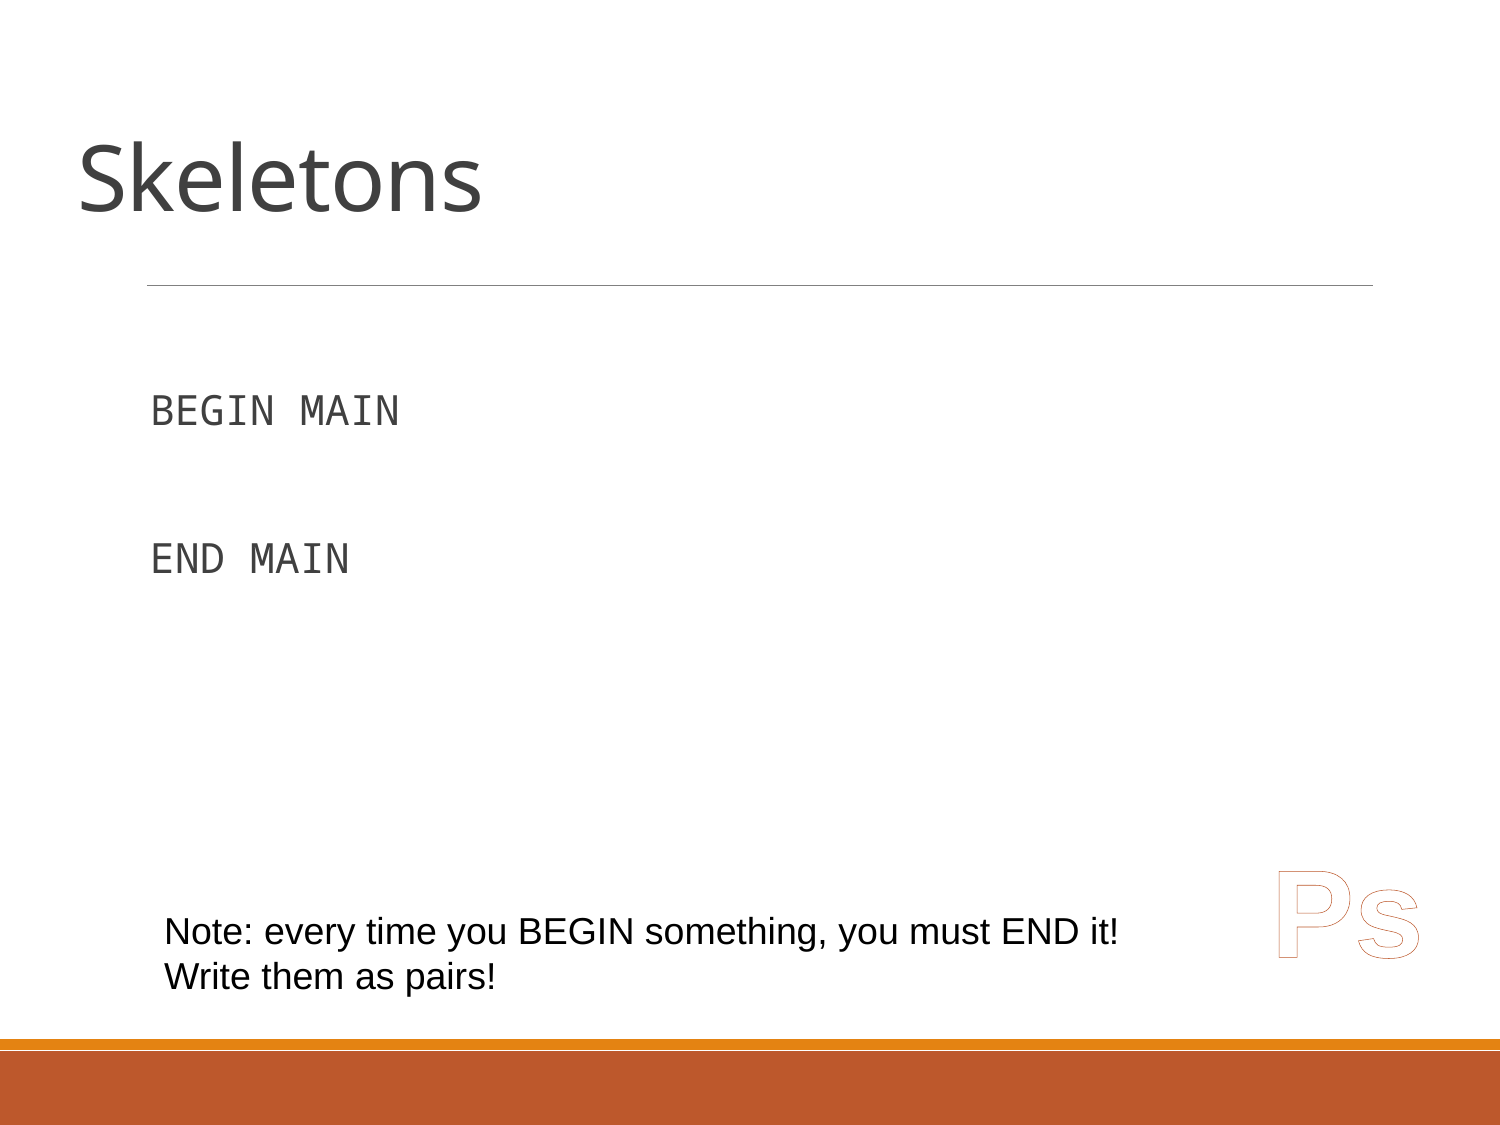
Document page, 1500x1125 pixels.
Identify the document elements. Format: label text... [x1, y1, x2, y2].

text_box Ps [1237, 824, 1457, 990]
title Skeletons [62, 47, 1373, 238]
text_box Note: every time you BEGIN something, you must END it! Write them as pairs! [149, 899, 1136, 1005]
list BEGIN MAIN END MAIN [134, 302, 1373, 963]
